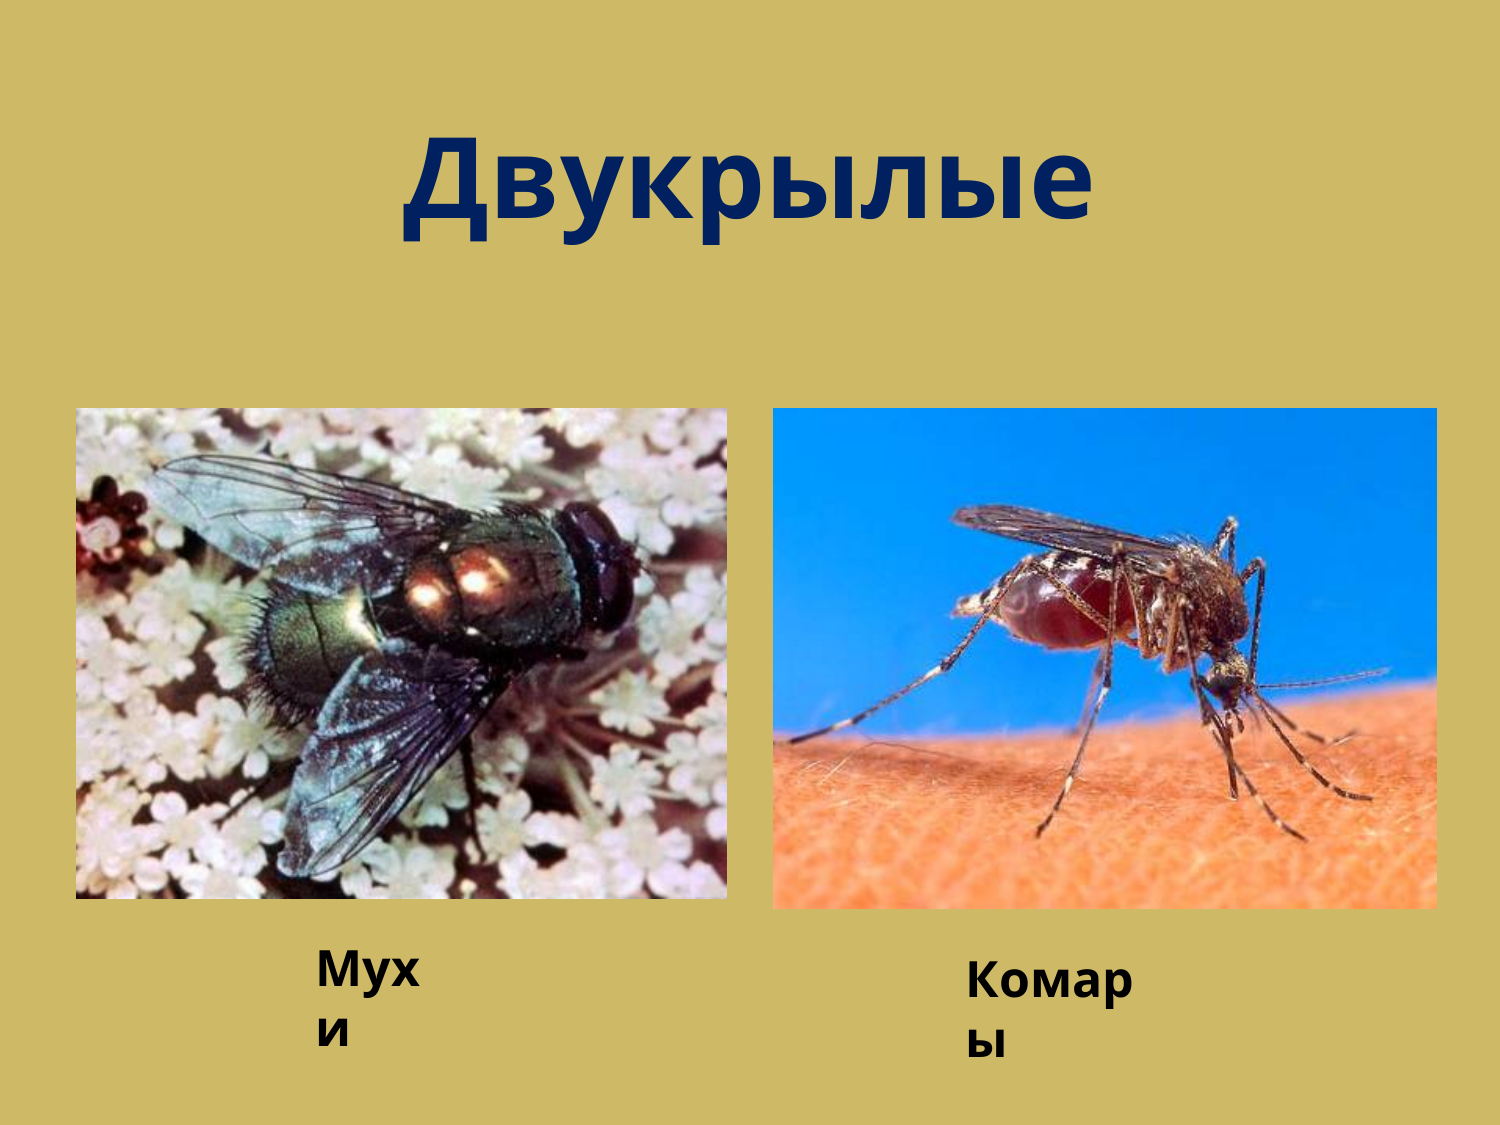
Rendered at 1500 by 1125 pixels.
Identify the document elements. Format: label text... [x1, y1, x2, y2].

title Двукрылые [75, 45, 1425, 303]
text_box Комары [950, 951, 1180, 1076]
text_box Мухи [301, 942, 467, 1064]
picture [76, 408, 727, 900]
picture [773, 408, 1437, 909]
